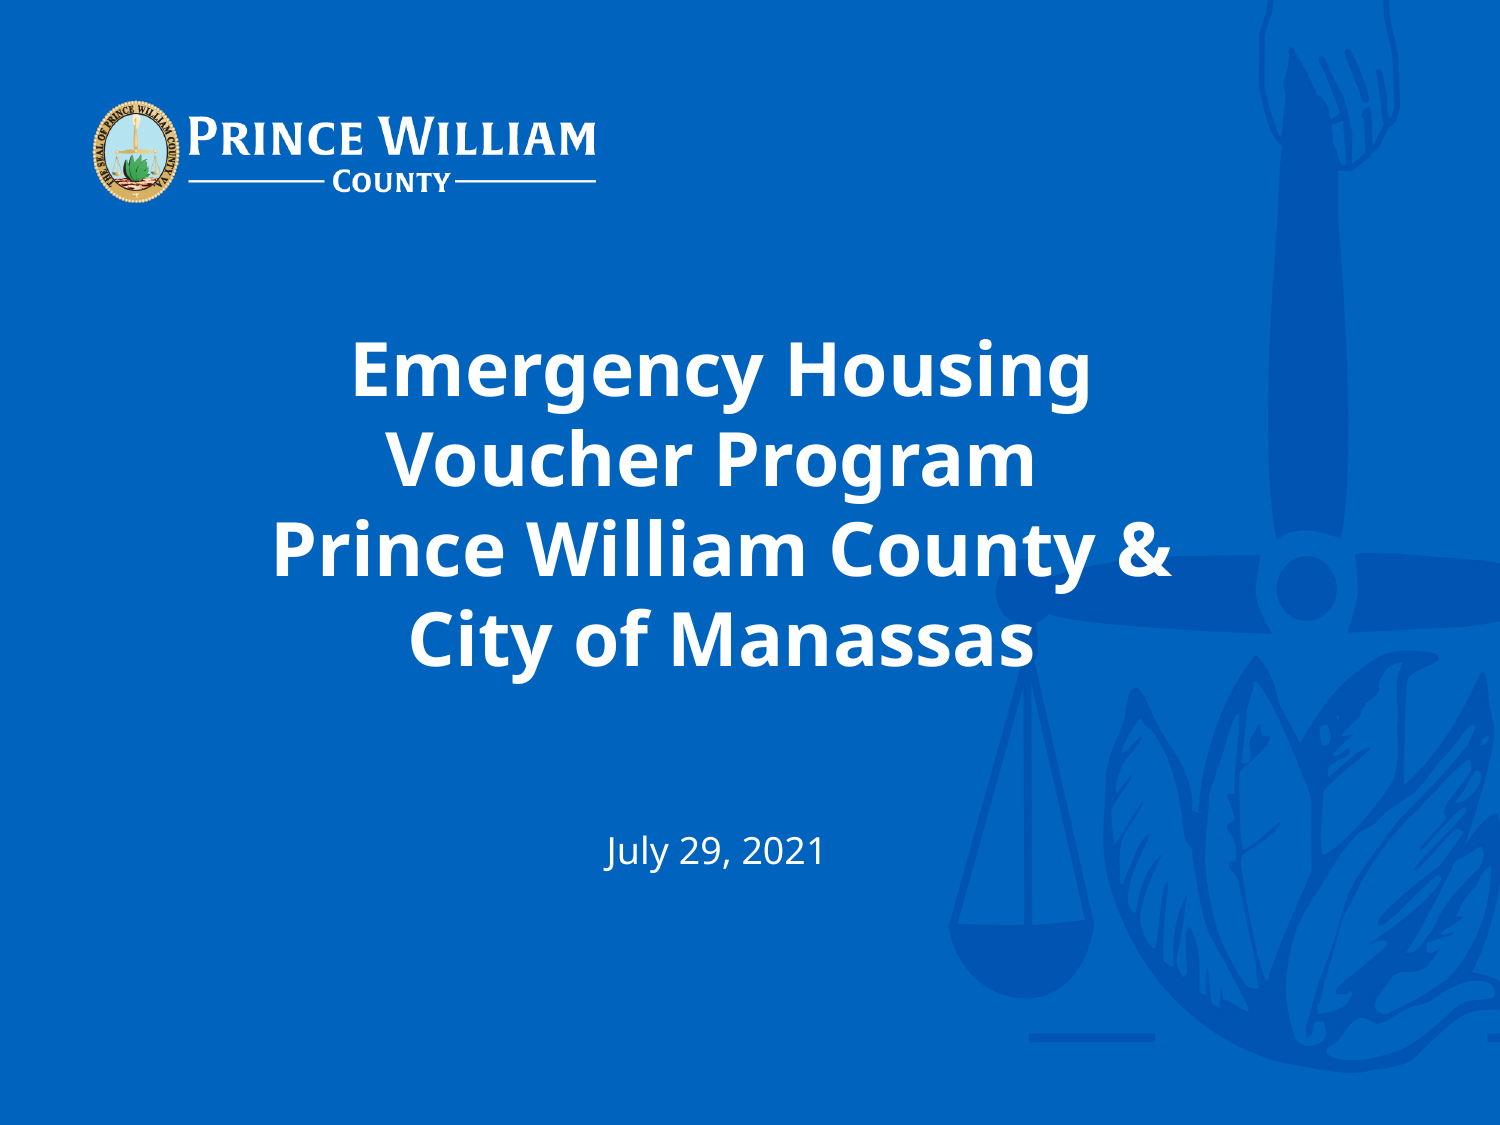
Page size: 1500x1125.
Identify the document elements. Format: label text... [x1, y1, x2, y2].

subtitle July 29, 2021 [253, 819, 1191, 884]
title Emergency Housing Voucher Program Prince William County & City of Manassas [253, 305, 1191, 689]
picture [0, 0, 1500, 1125]
